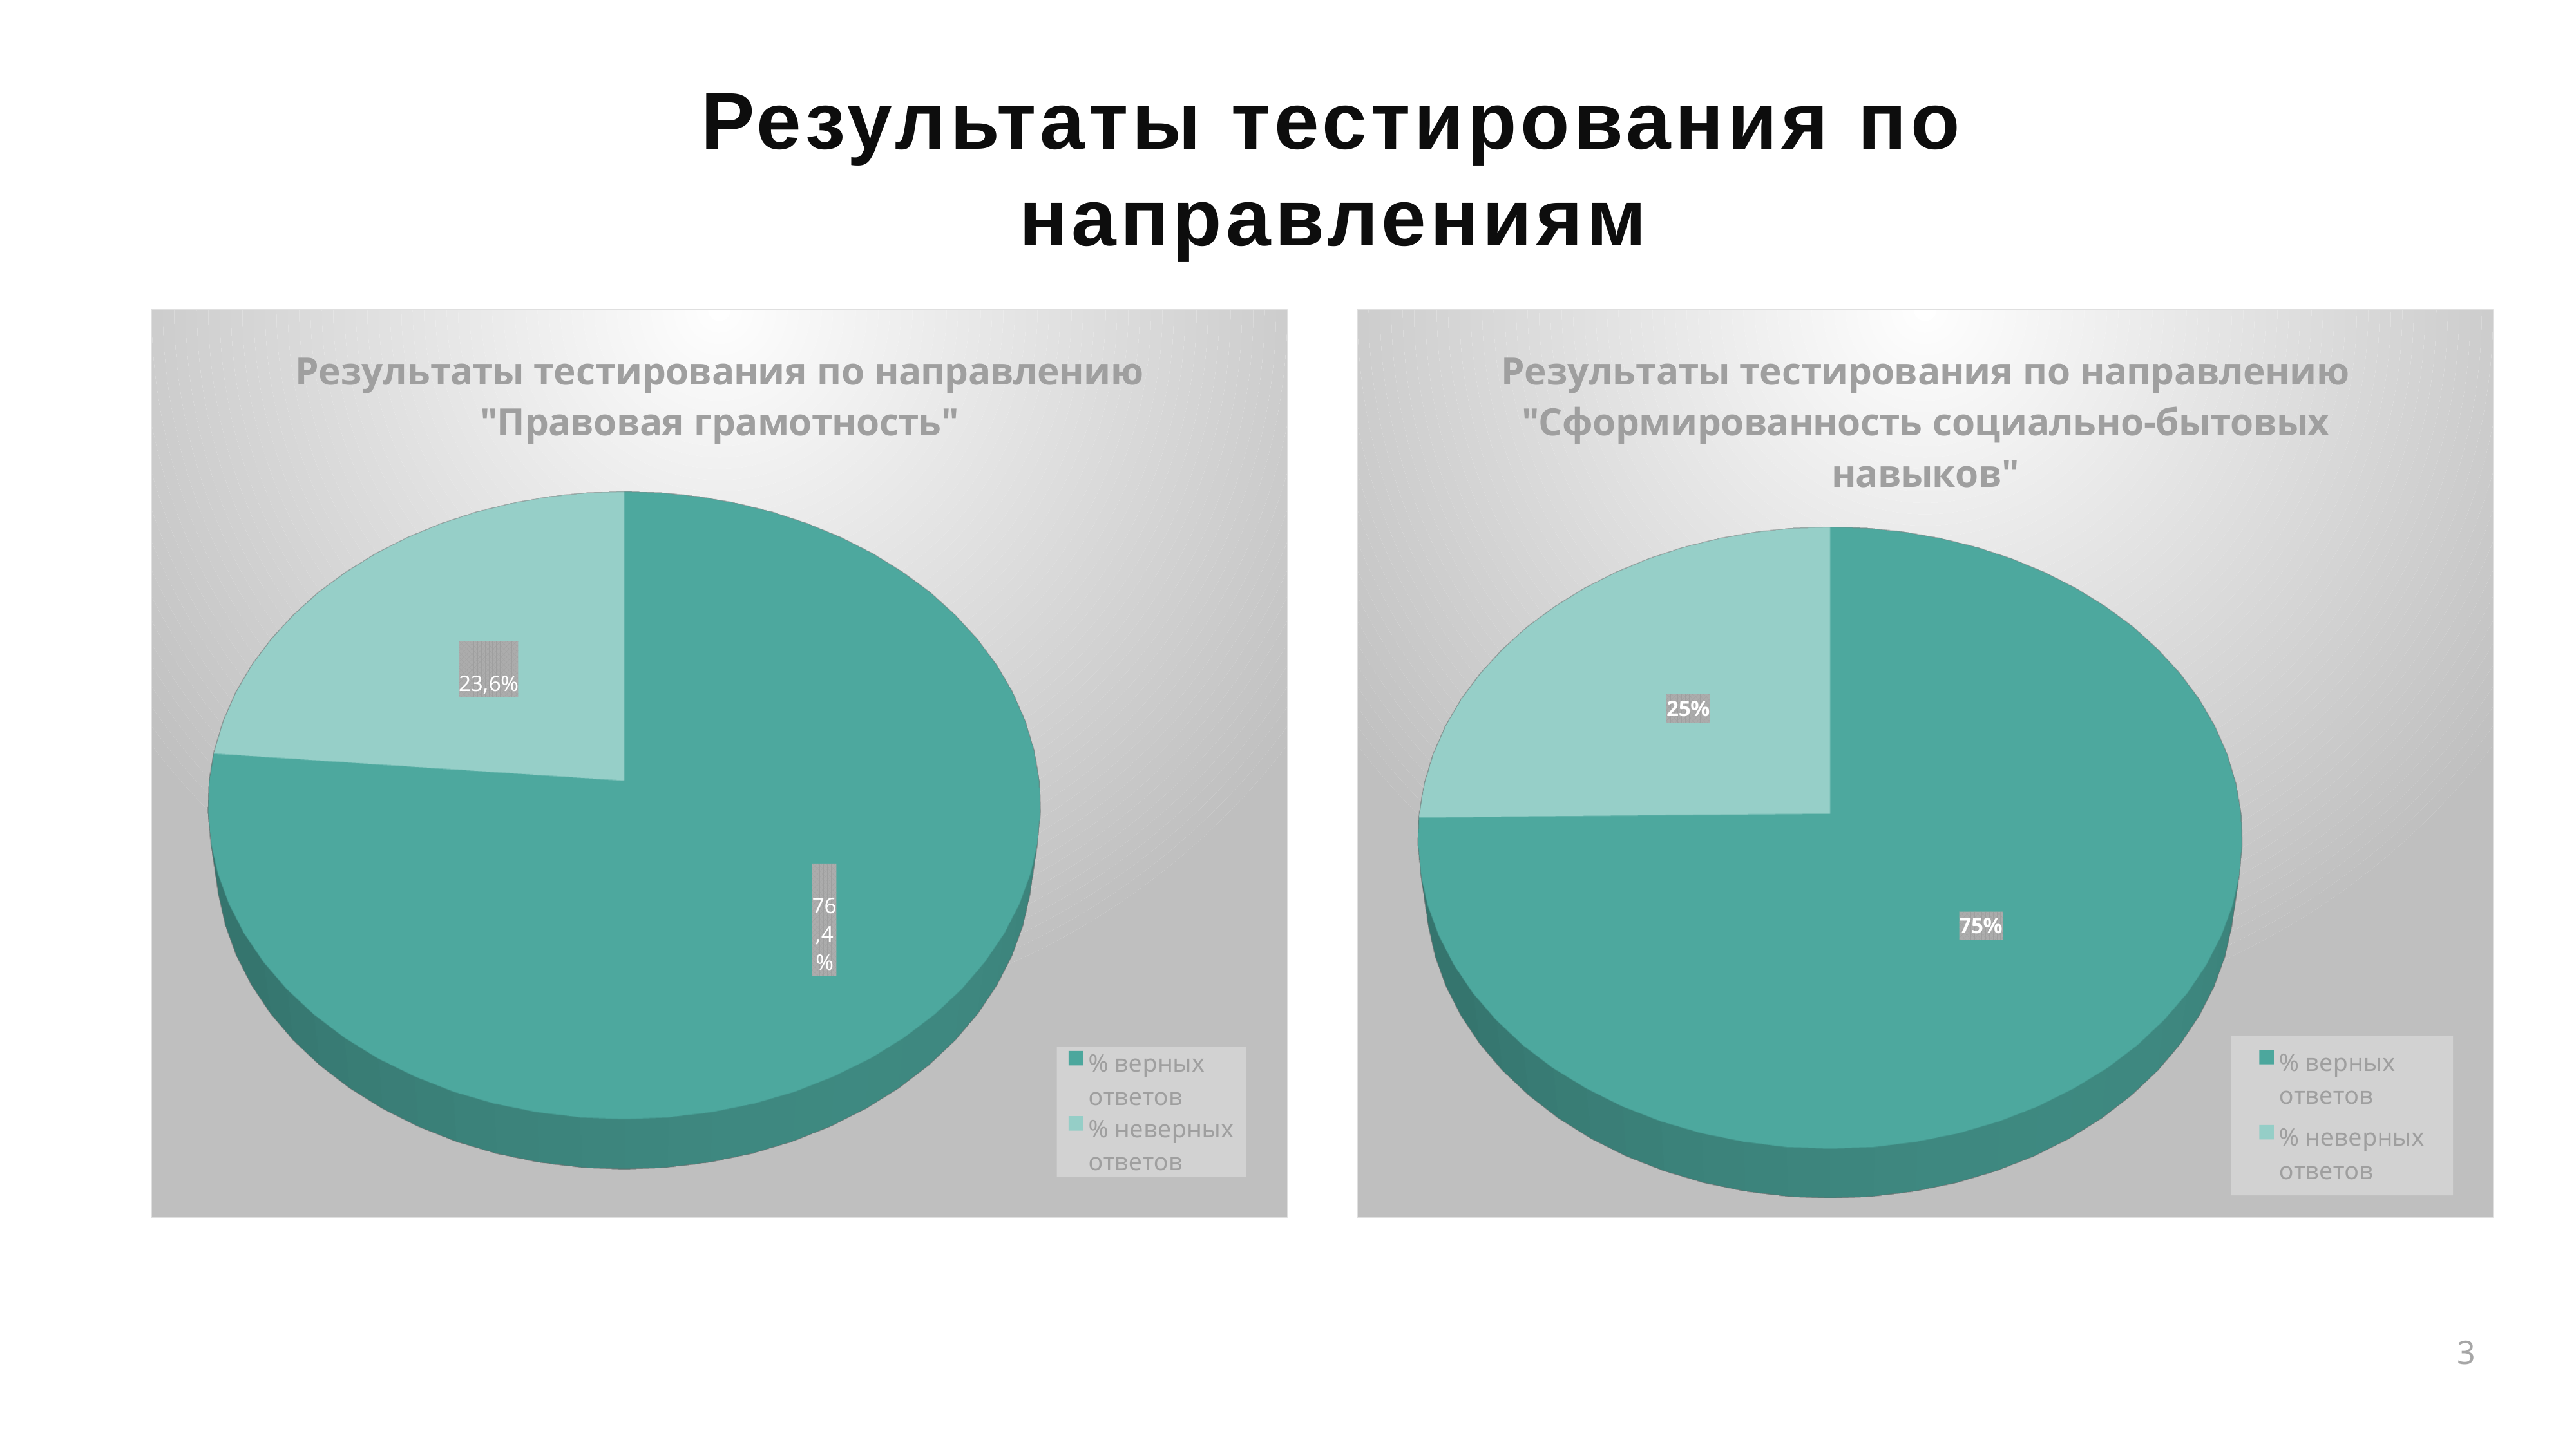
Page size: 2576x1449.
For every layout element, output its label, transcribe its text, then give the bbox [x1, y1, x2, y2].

chart [151, 309, 2523, 1405]
title Результаты тестирования по направлениям [378, 0, 2289, 267]
